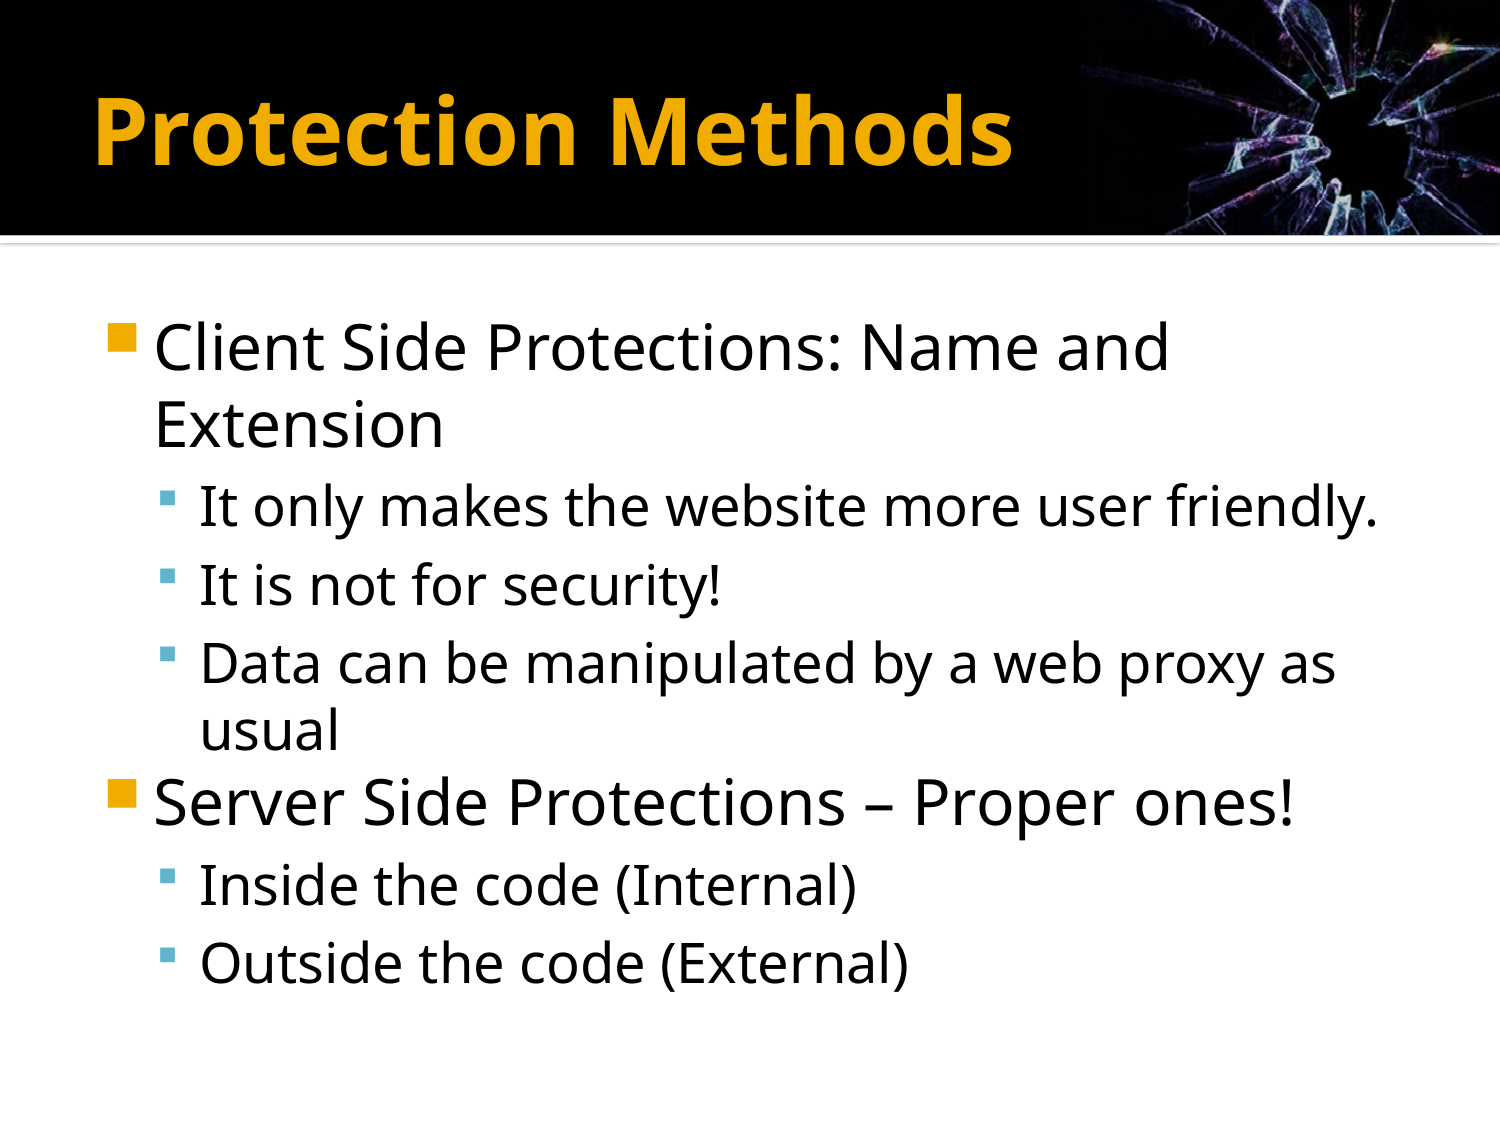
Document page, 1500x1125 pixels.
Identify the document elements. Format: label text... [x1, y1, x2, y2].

list Client Side Protections: Name and Extension It only makes the website more user friendly. It is not for security! Data can be manipulated by a web proxy as usual Server Side Protections – Proper ones! Inside the code (Internal) Outside the code (External) [75, 291, 1425, 1050]
title Protection Methods [75, 25, 1425, 231]
picture [1080, 0, 1500, 235]
